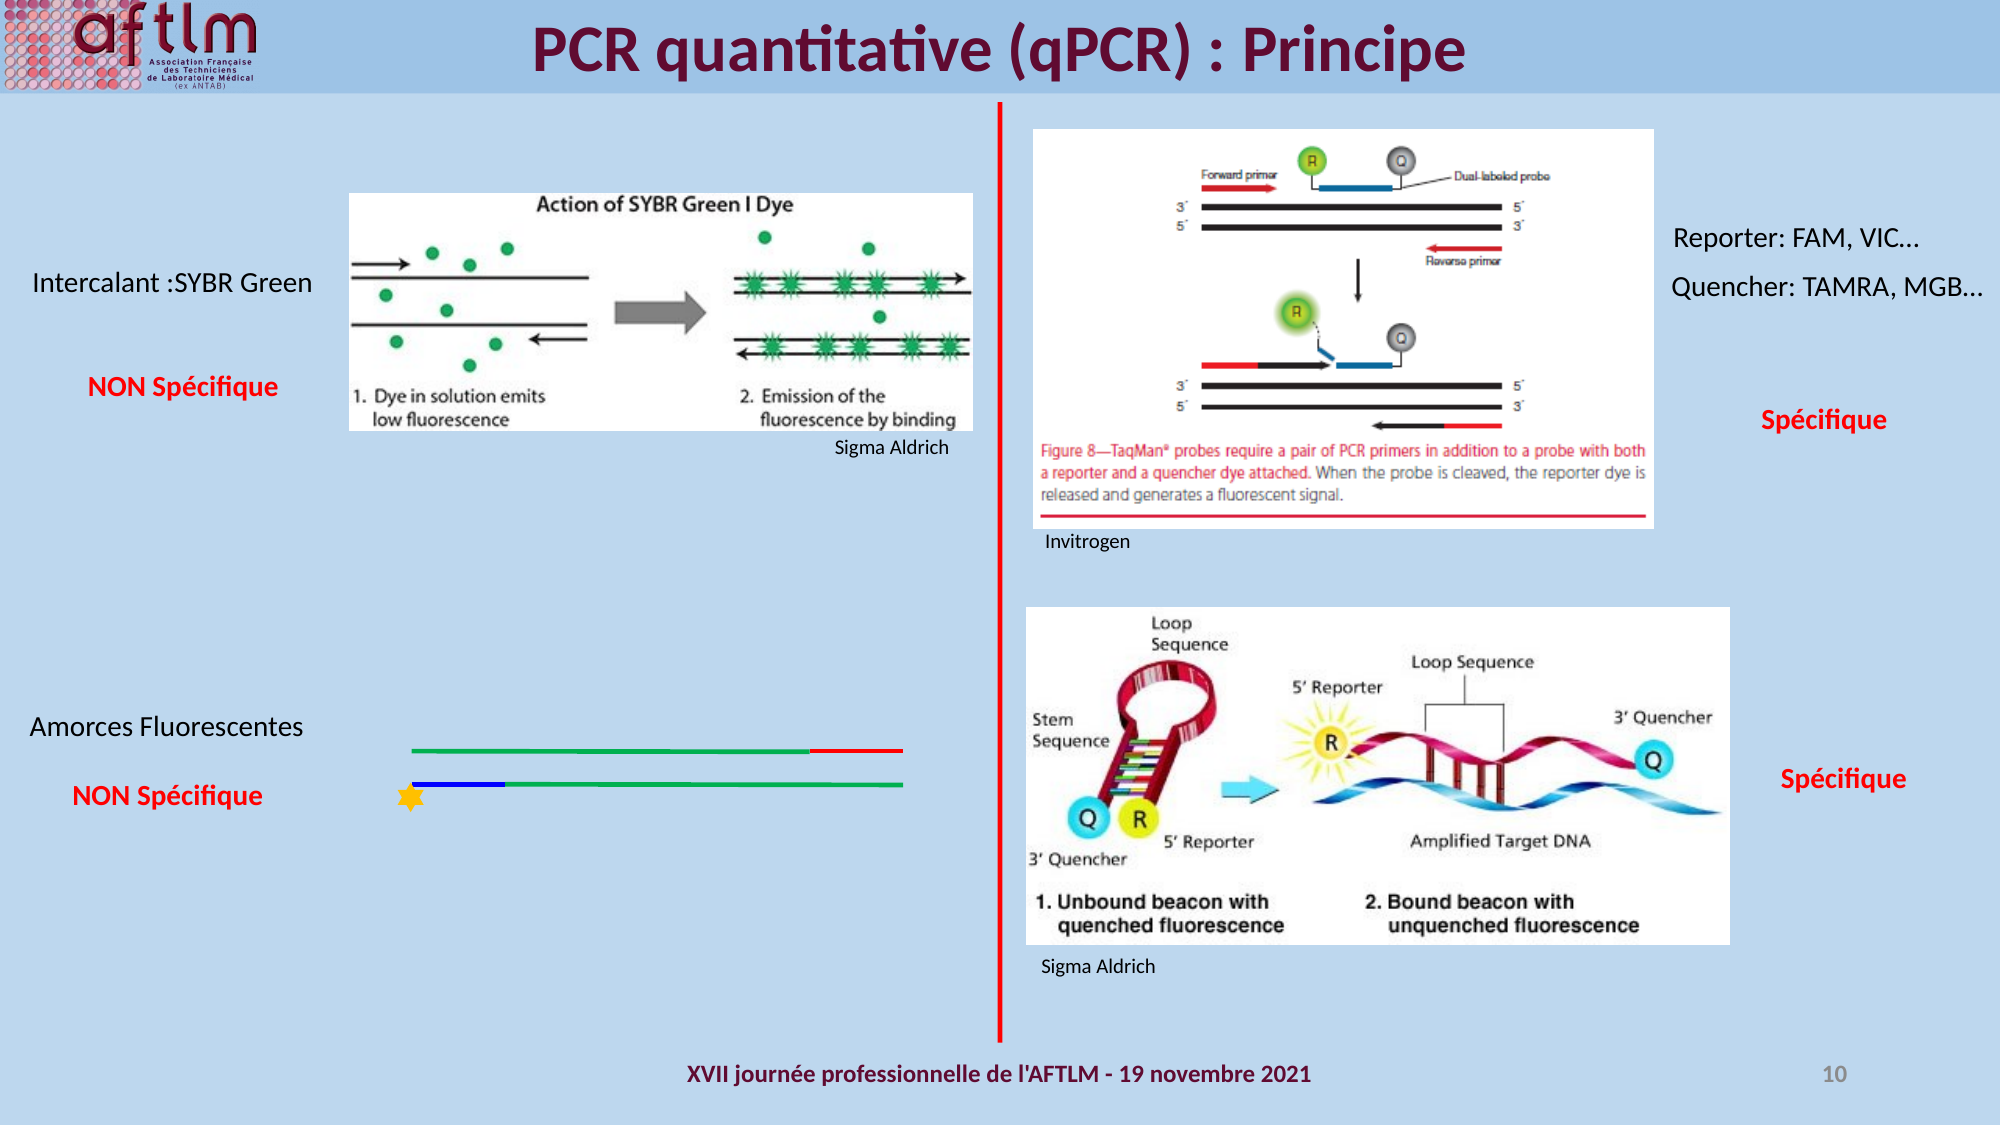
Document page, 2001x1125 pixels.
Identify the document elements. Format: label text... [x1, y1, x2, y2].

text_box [17, 256, 349, 411]
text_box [1026, 607, 1730, 986]
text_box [14, 699, 321, 820]
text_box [399, 751, 904, 811]
footer XVII journée professionnelle de l'AFTLM - 19 novembre 2021 [662, 1042, 1338, 1103]
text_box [1030, 129, 1654, 561]
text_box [1656, 211, 2000, 444]
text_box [0, 0, 2000, 94]
text_box Spécifique [1730, 751, 1969, 802]
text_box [348, 193, 973, 467]
slide_number 10 [1412, 1042, 1863, 1103]
